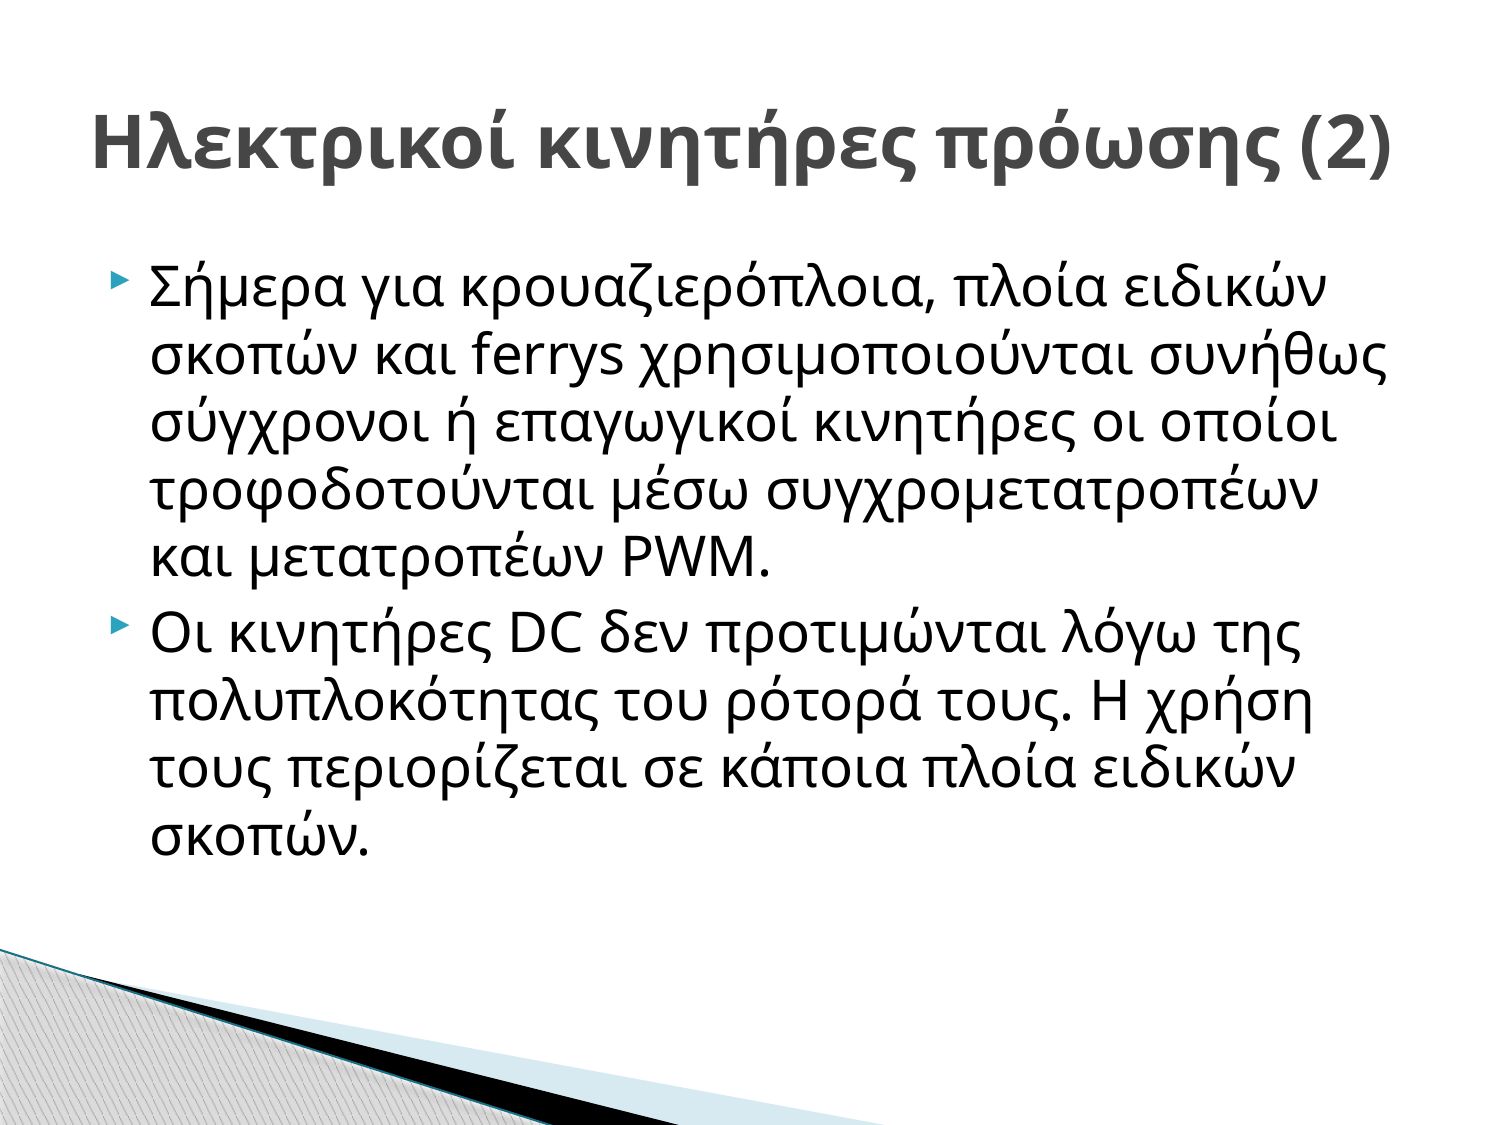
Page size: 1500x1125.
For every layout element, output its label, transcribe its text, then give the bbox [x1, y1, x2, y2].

title Ηλεκτρικοί κινητήρες πρόωσης (2) [75, 45, 1425, 233]
list Σήμερα για κρουαζιερόπλοια, πλοία ειδικών σκοπών και ferrys χρησιμοποιούνται συνήθως σύγχρονοι ή επαγωγικοί κινητήρες οι οποίοι τροφοδοτούνται μέσω συγχρομετατροπέων και μετατροπέων PWM. Οι κινητήρες DC δεν προτιμώνται λόγω της πολυπλοκότητας του ρότορά τους. Η χρήση τους περιορίζεται σε κάποια πλοία ειδικών σκοπών. [75, 243, 1425, 986]
